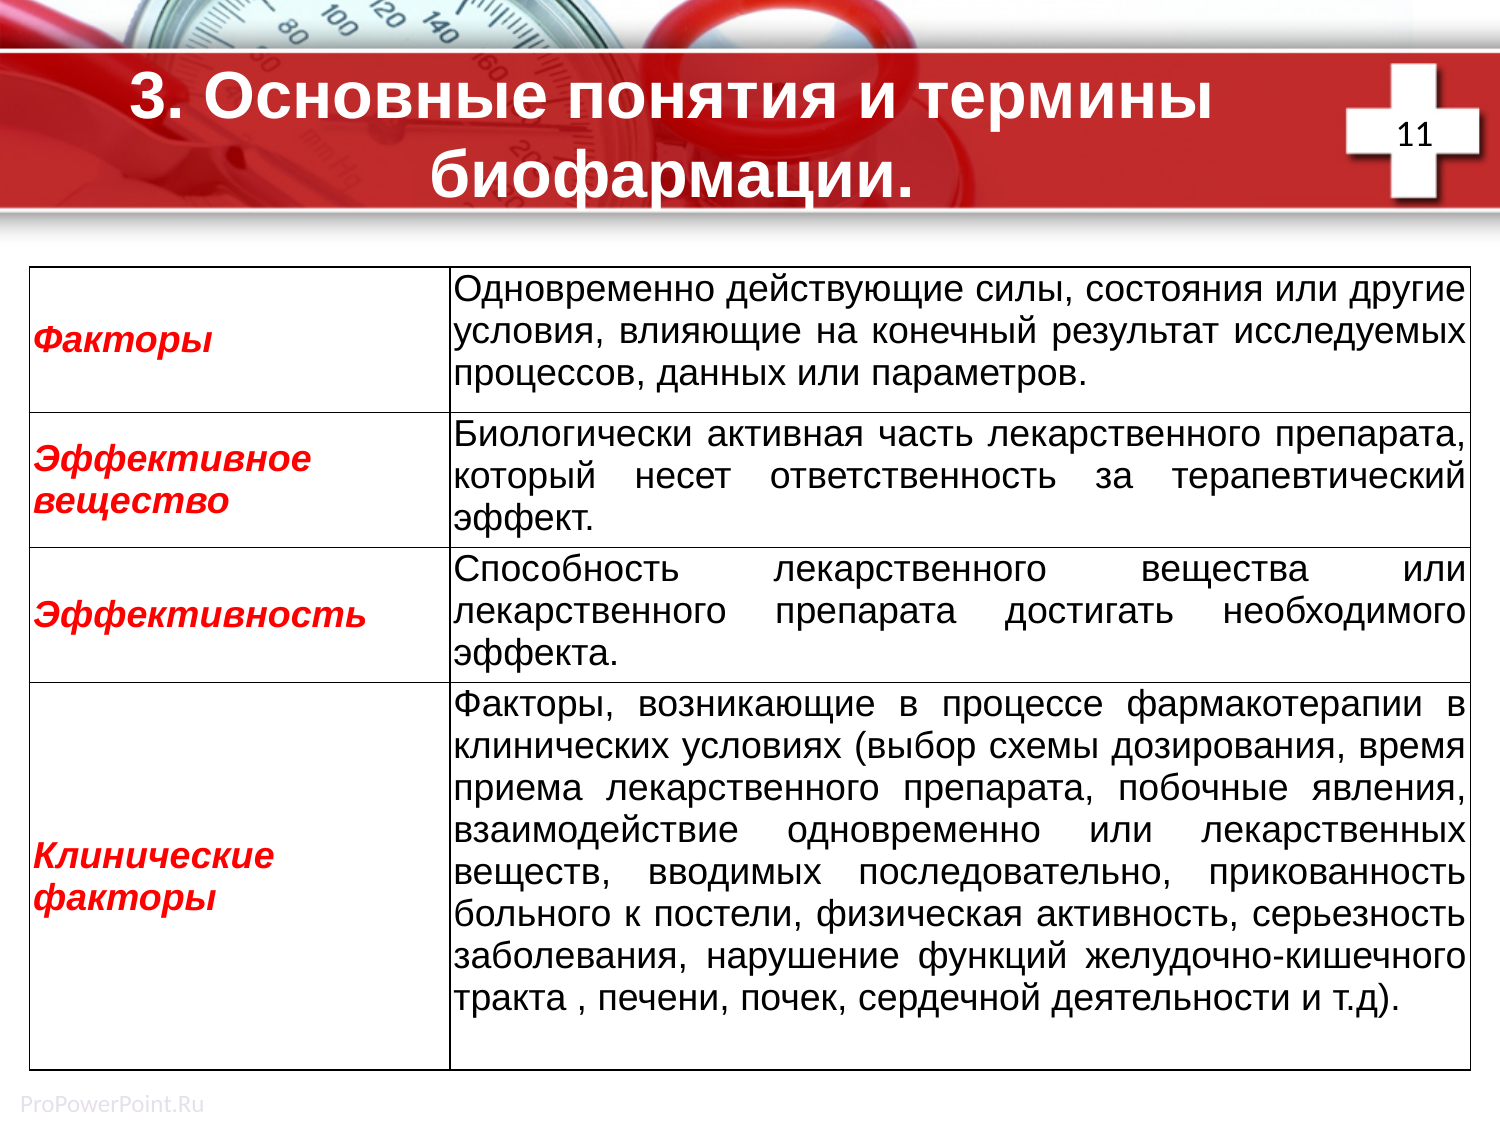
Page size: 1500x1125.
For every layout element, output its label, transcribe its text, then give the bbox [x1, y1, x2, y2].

table_header Факторы [30, 268, 449, 412]
title 3. Основные понятия и термины биофармации. [75, 66, 1270, 197]
table_cell Эффективность [30, 548, 449, 682]
table_cell Способность лекарственного вещества или лекарственного препарата достигать необходимого эффекта. [451, 548, 1470, 682]
table_cell Эффективное вещество [30, 413, 449, 547]
table_cell Факторы, возникающие в процессе фармакотерапии в клинических условиях (выбор схемы дозирования, время приема лекарственного препарата, побочные явления, взаимодействие одновременно или лекарственных веществ, вводимых последовательно, прикованность больного к постели, физическая активность, серьезность заболевания, нарушение функций желудочно-кишечного тракта , печени, почек, сердечной деятельности и т.д). [451, 683, 1470, 1069]
table_cell Биологически активная часть лекарственного препарата, который несет ответственность за терапевтический эффект. [451, 413, 1470, 547]
table_header Одновременно действующие силы, состояния или другие условия, влияющие на конечный результат исследуемых процессов, данных или параметров. [451, 268, 1470, 412]
table_cell Клинические факторы [30, 683, 449, 1069]
picture [0, 0, 1500, 1125]
text_box 11 [1326, 40, 1500, 223]
